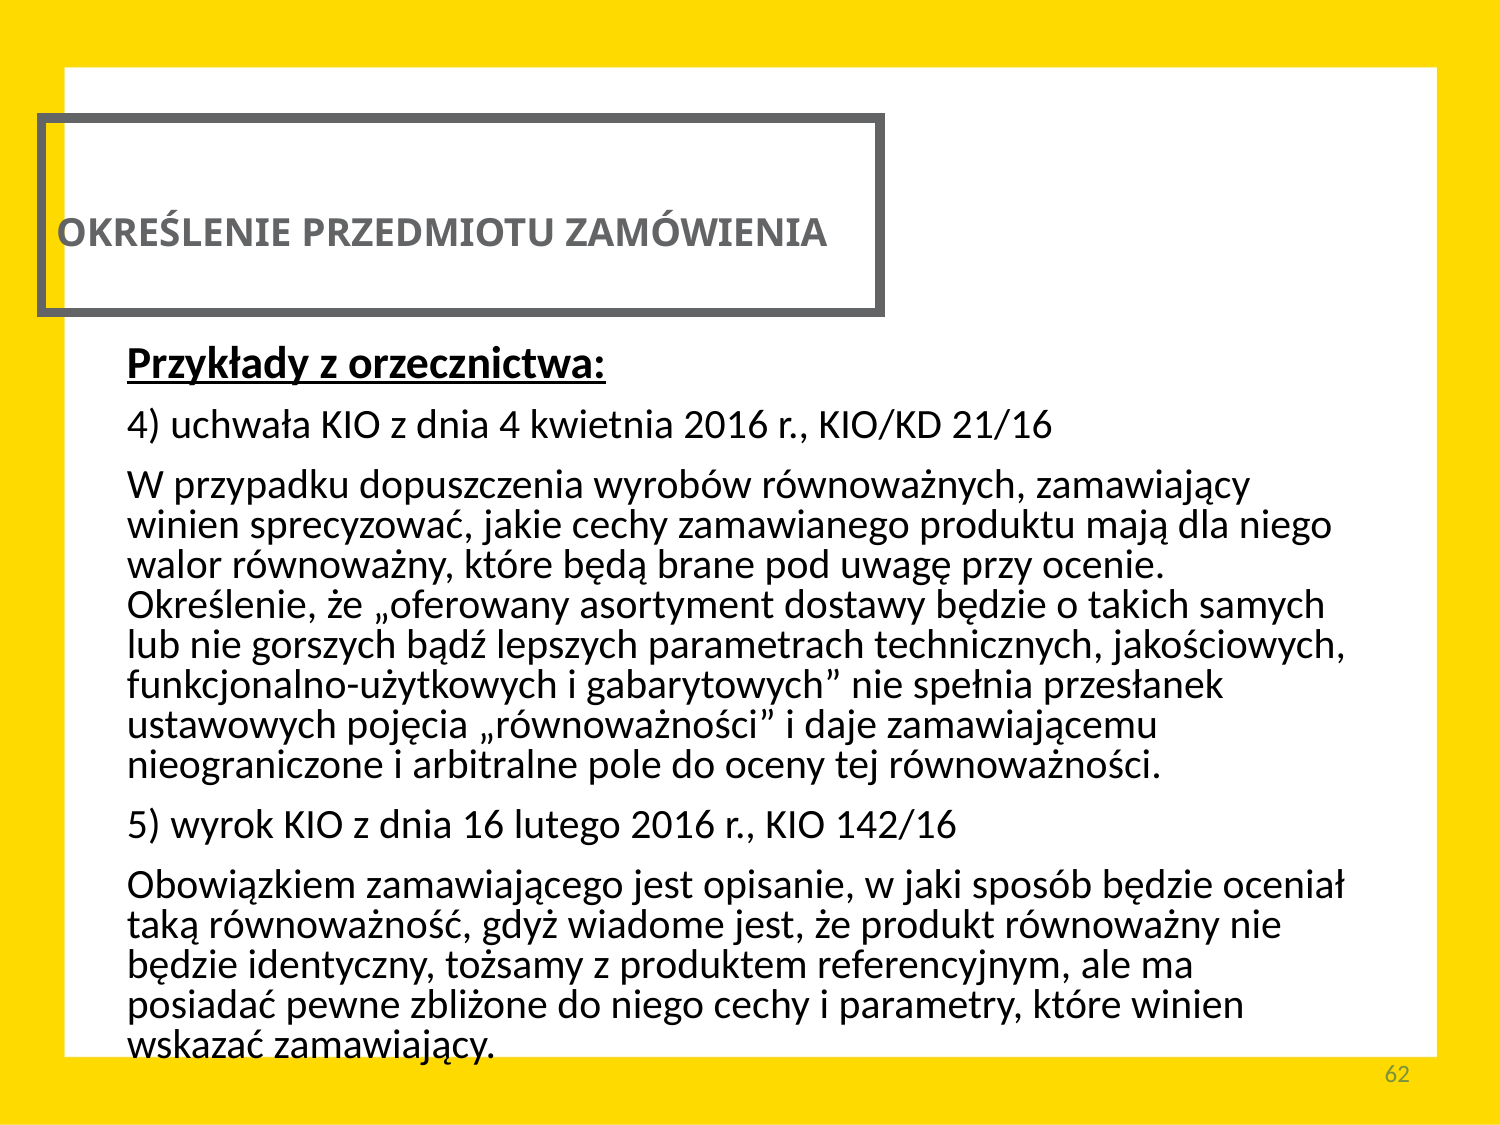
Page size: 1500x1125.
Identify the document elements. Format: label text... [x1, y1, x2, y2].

slide_number 62 [1074, 1042, 1425, 1103]
picture [0, 0, 1500, 1125]
text_box OKREŚLENIE PRZEDMIOTU ZAMÓWIENIA [41, 117, 880, 313]
text_box Przykłady z orzecznictwa: 4) uchwała KIO z dnia 4 kwietnia 2016 r., KIO/KD 21/16 W przypadku dopuszczenia wyrobów równoważnych, zamawiający winien sprecyzować, jakie cechy zamawianego produktu mają dla niego walor równoważny, które będą brane pod uwagę przy ocenie. Określenie, że „oferowany asortyment dostawy będzie o takich samych lub nie gorszych bądź lepszych parametrach technicznych, jakościowych, funkcjonalno-użytkowych i gabarytowych” nie spełnia przesłanek ustawowych pojęcia „równoważności” i daje zamawiającemu nieograniczone i arbitralne pole do oceny tej równoważności. 5) wyrok KIO z dnia 16 lutego 2016 r., KIO 142/16 Obowiązkiem zamawiającego jest opisanie, w jaki sposób będzie oceniał taką równoważność, gdyż wiadome jest, że produkt równoważny nie będzie identyczny, tożsamy z produktem referencyjnym, ale ma posiadać pewne zbliżone do niego cechy i parametry, które winien wskazać zamawiający. [112, 335, 1365, 1074]
